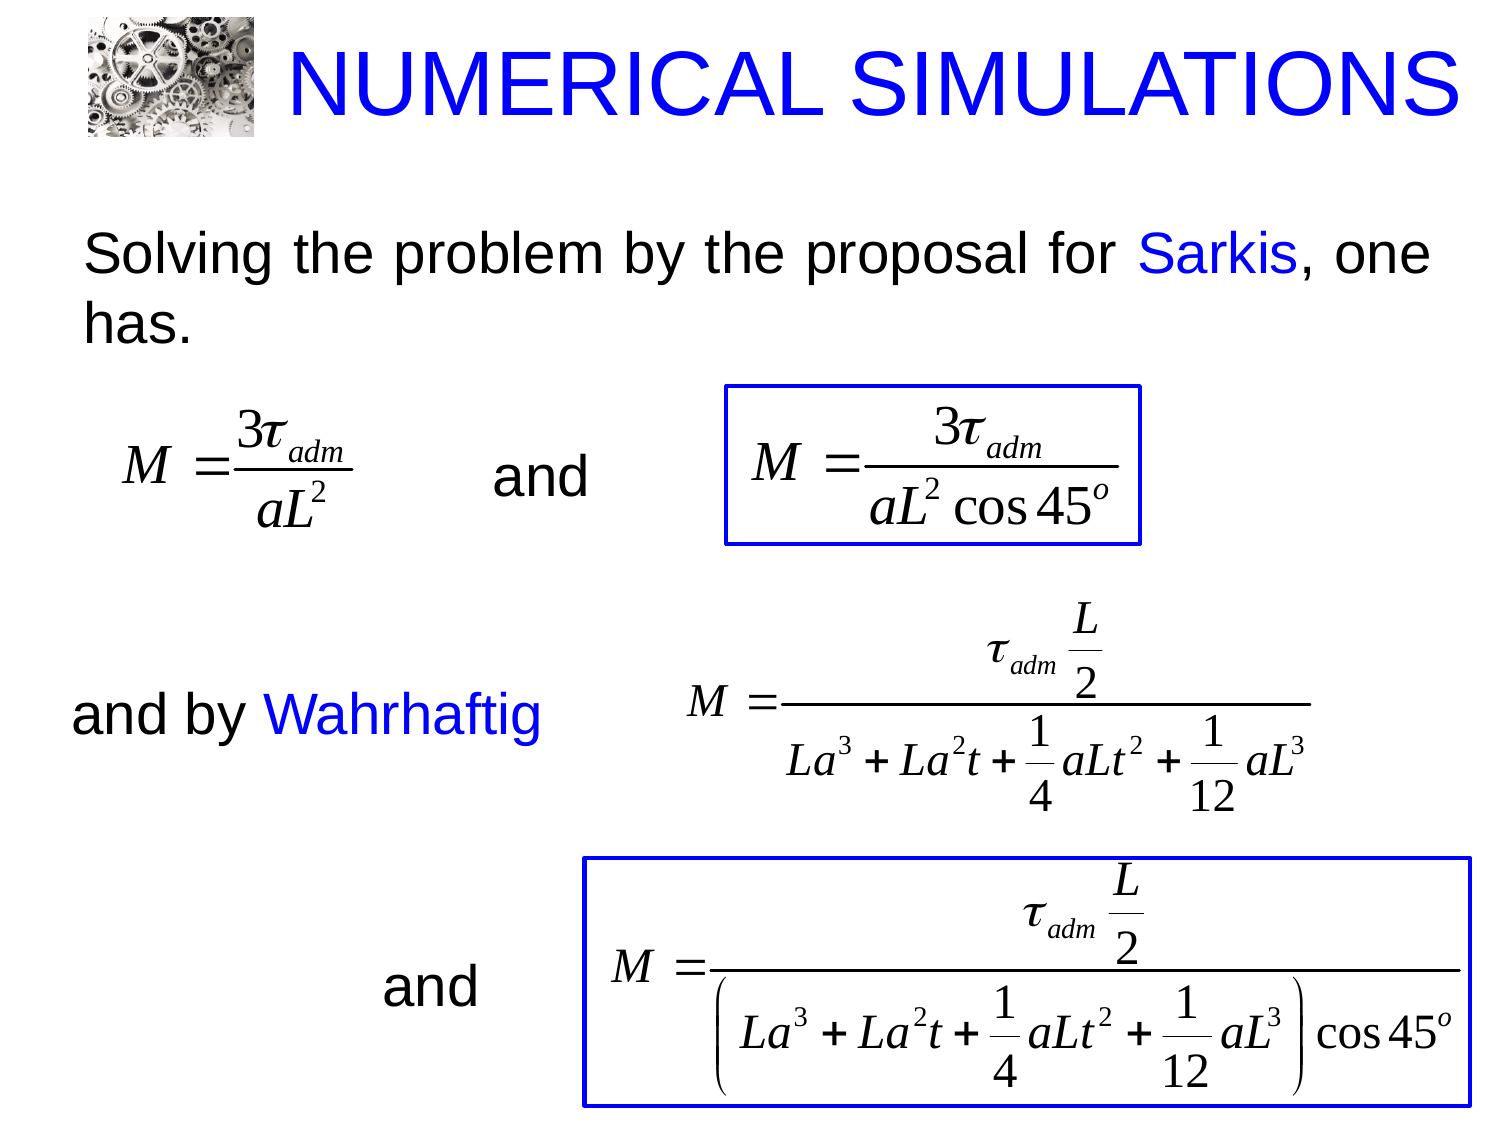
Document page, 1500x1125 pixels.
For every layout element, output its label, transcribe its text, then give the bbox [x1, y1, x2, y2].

text_box and [478, 430, 617, 516]
text_box NUMERICAL SIMULATIONS [268, 29, 1483, 150]
picture [741, 390, 1129, 540]
text_box [582, 856, 598, 1108]
text_box and by Wahrhaftig [56, 668, 559, 754]
text_box Solving the problem by the proposal for Sarkis, one has. [68, 208, 1447, 344]
picture [111, 394, 366, 543]
picture [602, 845, 1470, 1107]
text_box [724, 384, 1142, 546]
text_box and [367, 940, 507, 1026]
picture [678, 585, 1320, 823]
picture [88, 17, 255, 137]
